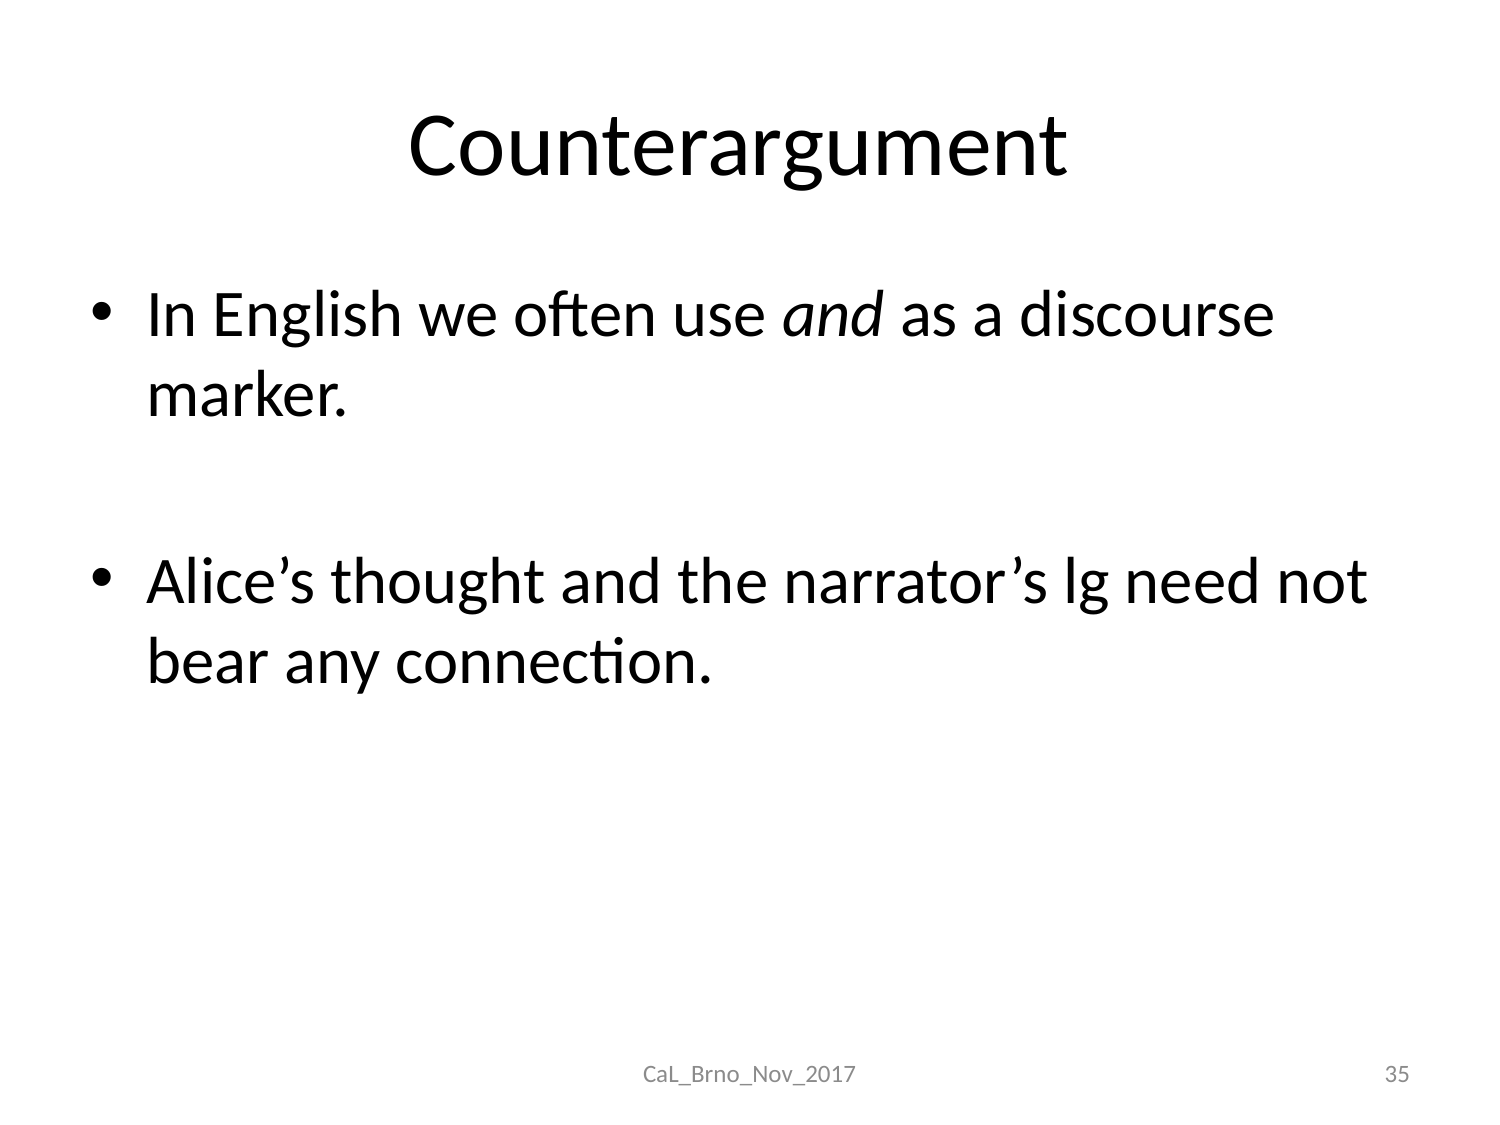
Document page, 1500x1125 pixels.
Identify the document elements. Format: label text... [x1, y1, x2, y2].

list In English we often use and as a discourse marker. Alice’s thought and the narrator’s lg need not bear any connection. [75, 262, 1425, 1005]
slide_number 35 [1074, 1042, 1425, 1103]
title Counterargument [75, 45, 1425, 233]
footer CaL_Brno_Nov_2017 [512, 1042, 988, 1103]
